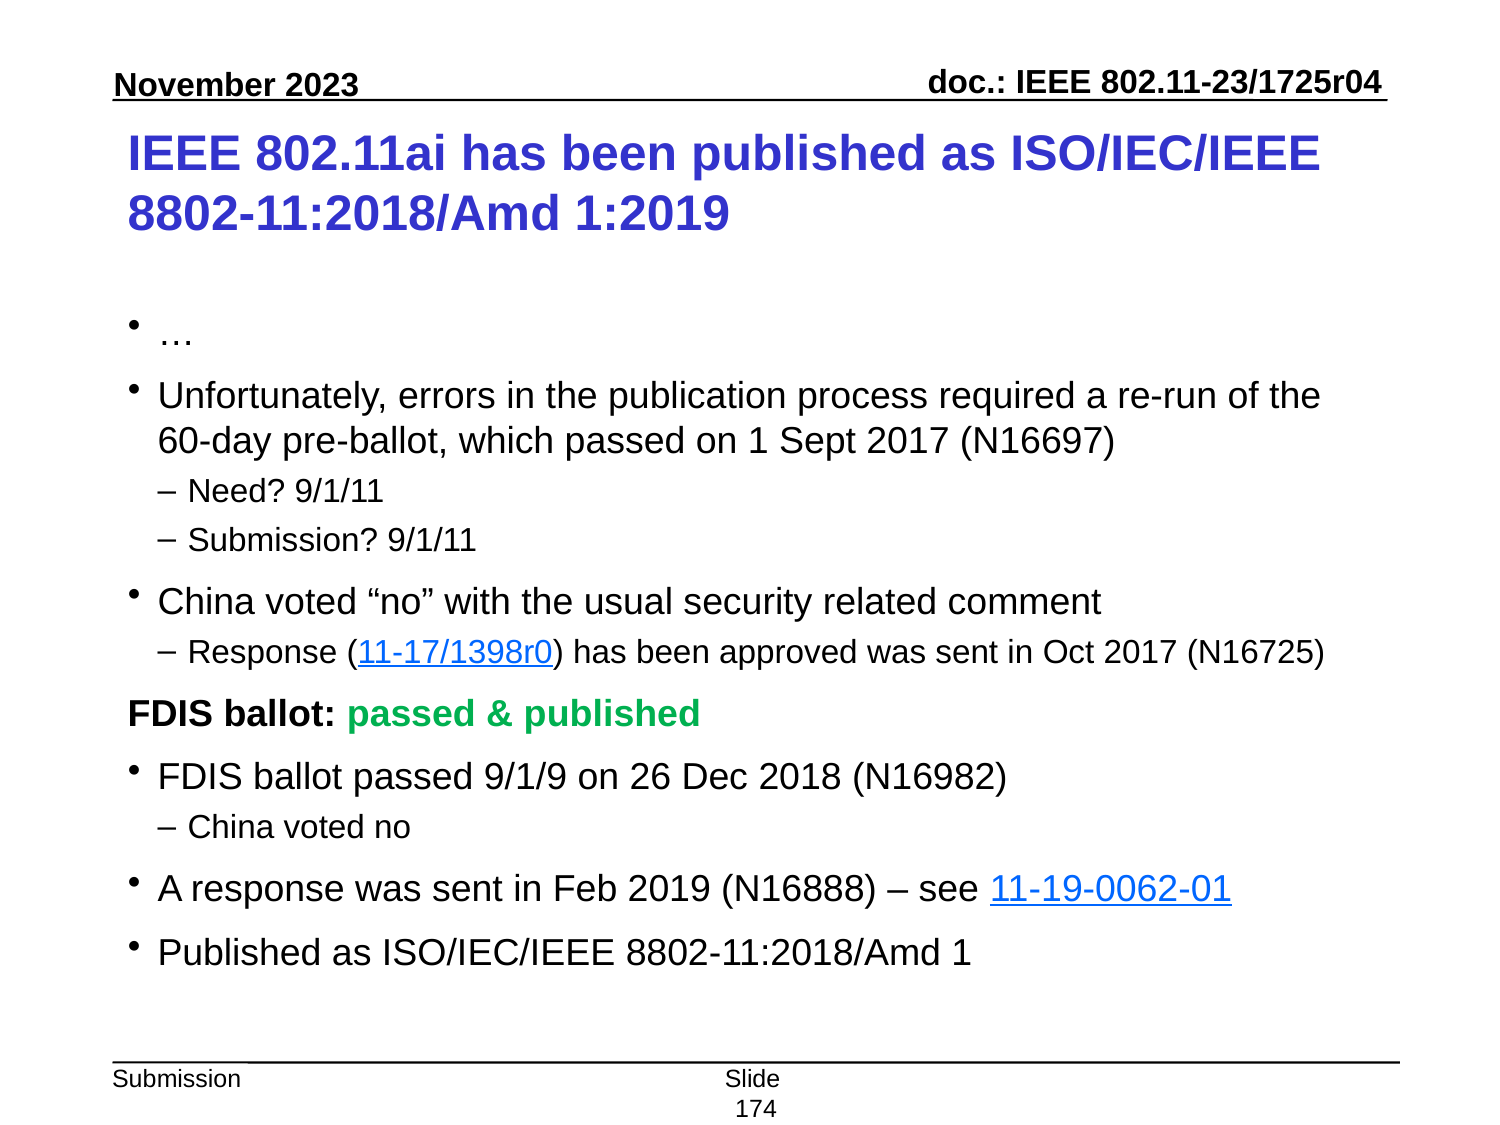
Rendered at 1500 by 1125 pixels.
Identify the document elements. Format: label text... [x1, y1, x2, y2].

list … Unfortunately, errors in the publication process required a re-run of the 60-day pre-ballot, which passed on 1 Sept 2017 (N16697) Need? 9/1/11 Submission? 9/1/11 China voted “no” with the usual security related comment Response (11-17/1398r0) has been approved was sent in Oct 2017 (N16725) FDIS ballot: passed & published FDIS ballot passed 9/1/9 on 26 Dec 2018 (N16982) China voted no A response was sent in Feb 2019 (N16888) – see 11-19-0062-01 Published as ISO/IEC/IEEE 8802-11:2018/Amd 1 [112, 299, 1388, 975]
title IEEE 802.11ai has been published as ISO/IEC/IEEE 8802-11:2018/Amd 1:2019 [112, 112, 1388, 288]
slide_number Slide 174 [709, 1061, 803, 1093]
